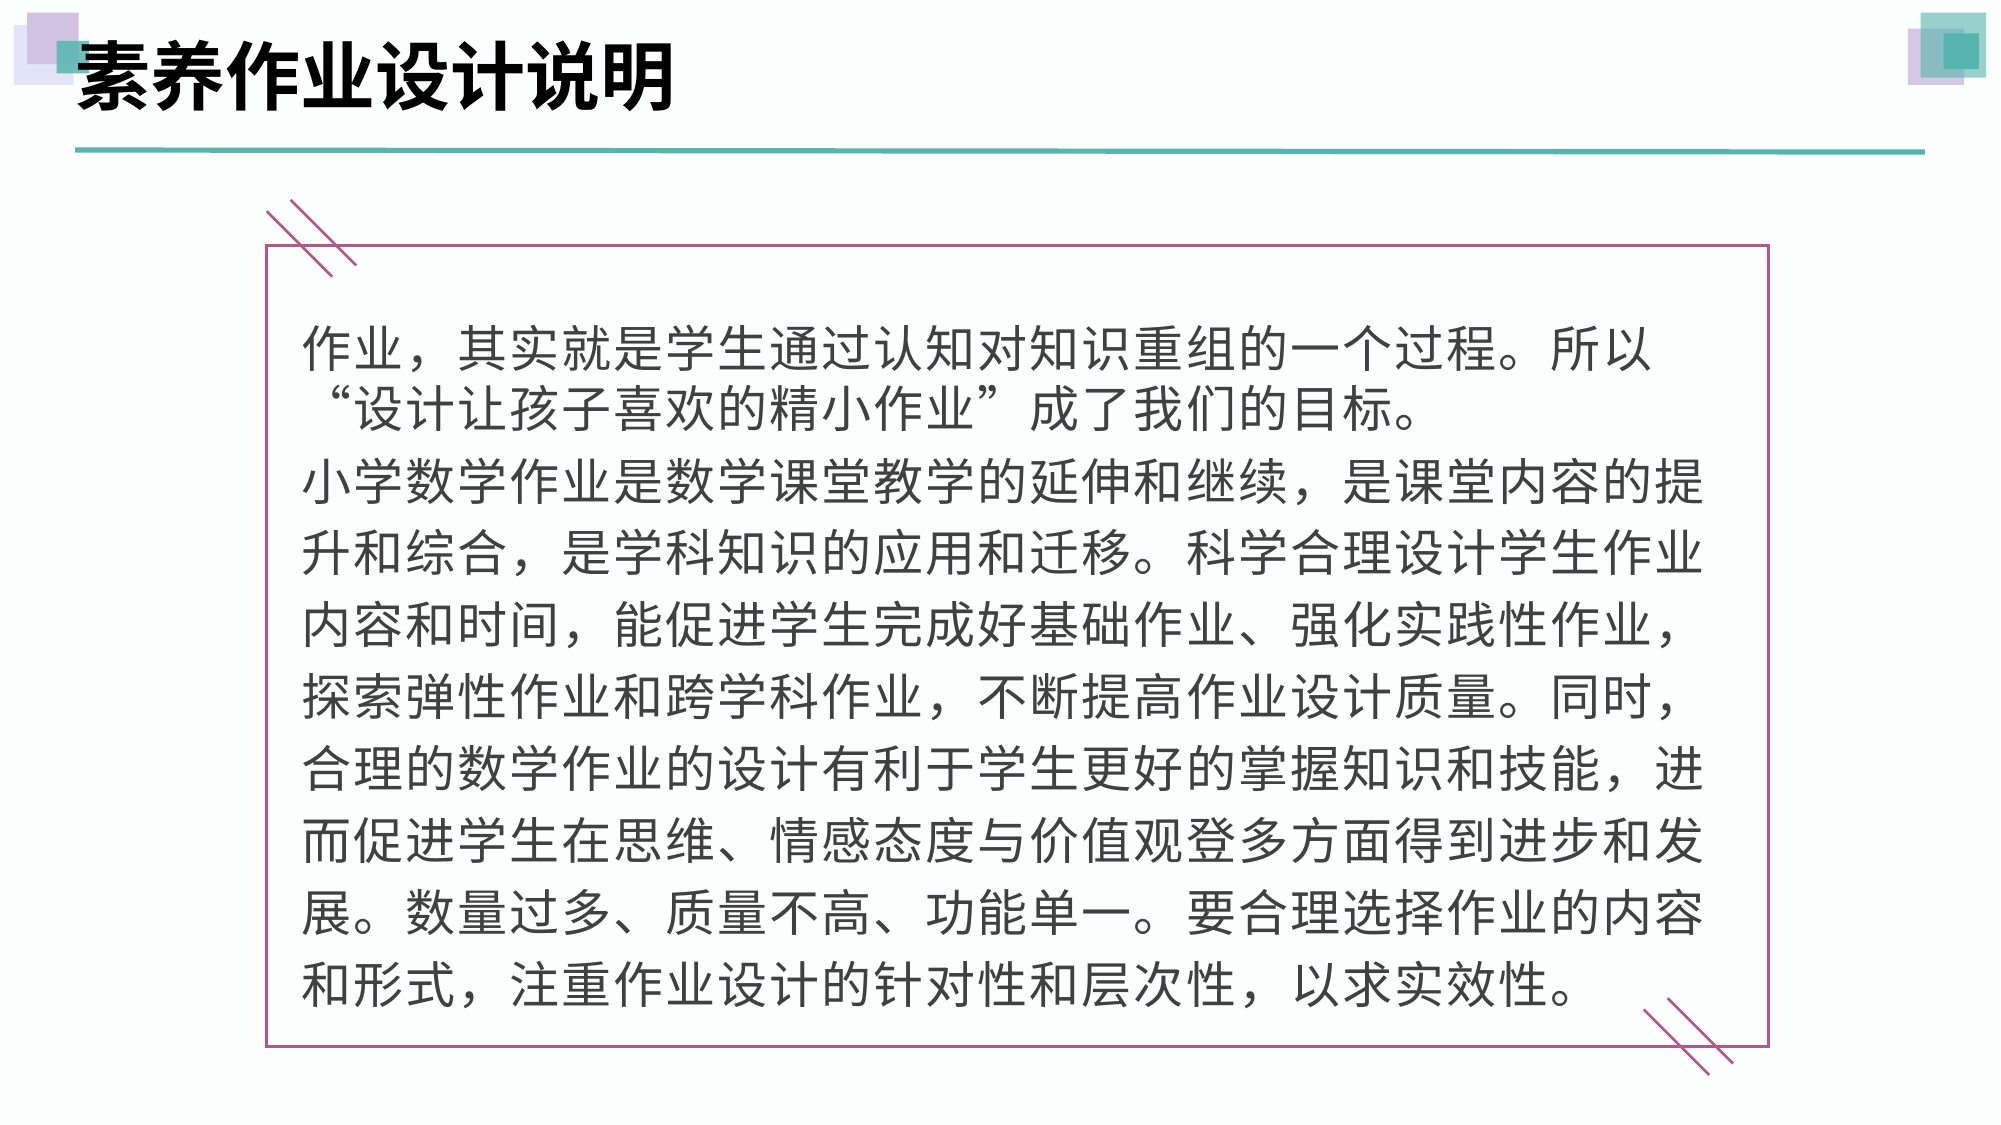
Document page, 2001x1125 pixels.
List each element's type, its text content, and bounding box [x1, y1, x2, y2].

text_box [290, 199, 357, 266]
text_box 作业，其实就是学生通过认知对知识重组的一个过程。所以“设计让孩子喜欢的精小作业”成了我们的目标。 小学数学作业是数学课堂教学的延伸和继续，是课堂内容的提升和综合，是学科知识的应用和迁移。科学合理设计学生作业内容和时间，能促进学生完成好基础作业、强化实践性作业，探索弹性作业和跨学科作业，不断提高作业设计质量。同时，合理的数学作业的设计有利于学生更好的掌握知识和技能，进而促进学生在思维、情感态度与价值观登多方面得到进步和发展。数量过多、质量不高、功能单一。要合理选择作业的内容和形式，注重作业设计的针对性和层次性，以求实效性。 [290, 283, 1734, 1048]
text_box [266, 211, 333, 277]
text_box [1643, 1009, 1710, 1075]
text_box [1667, 998, 1734, 1064]
text_box 素养作业设计说明 [75, 24, 1925, 125]
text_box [13, 12, 90, 85]
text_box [74, 149, 1925, 153]
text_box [1907, 12, 1987, 85]
text_box [266, 244, 1770, 1048]
